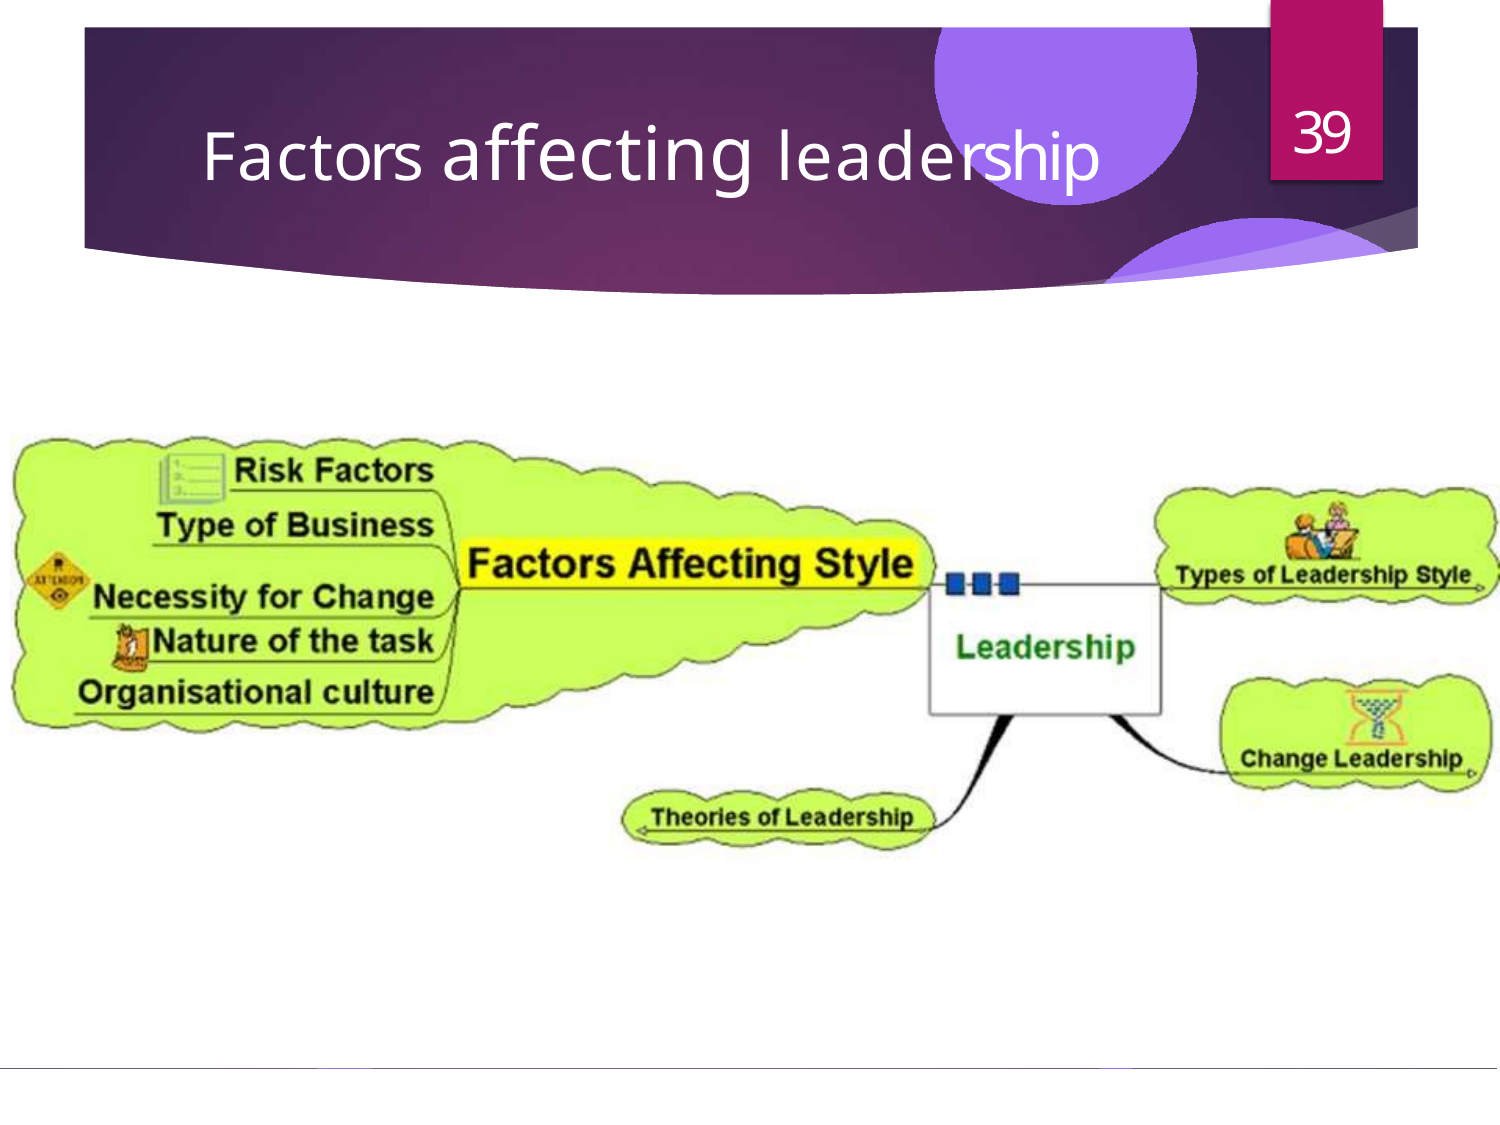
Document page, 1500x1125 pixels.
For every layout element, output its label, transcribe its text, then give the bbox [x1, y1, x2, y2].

picture [10, 409, 1500, 896]
text_box 39 [1290, 93, 1359, 166]
picture [85, 0, 1417, 272]
title Factors affecting leadership [199, 103, 1144, 294]
